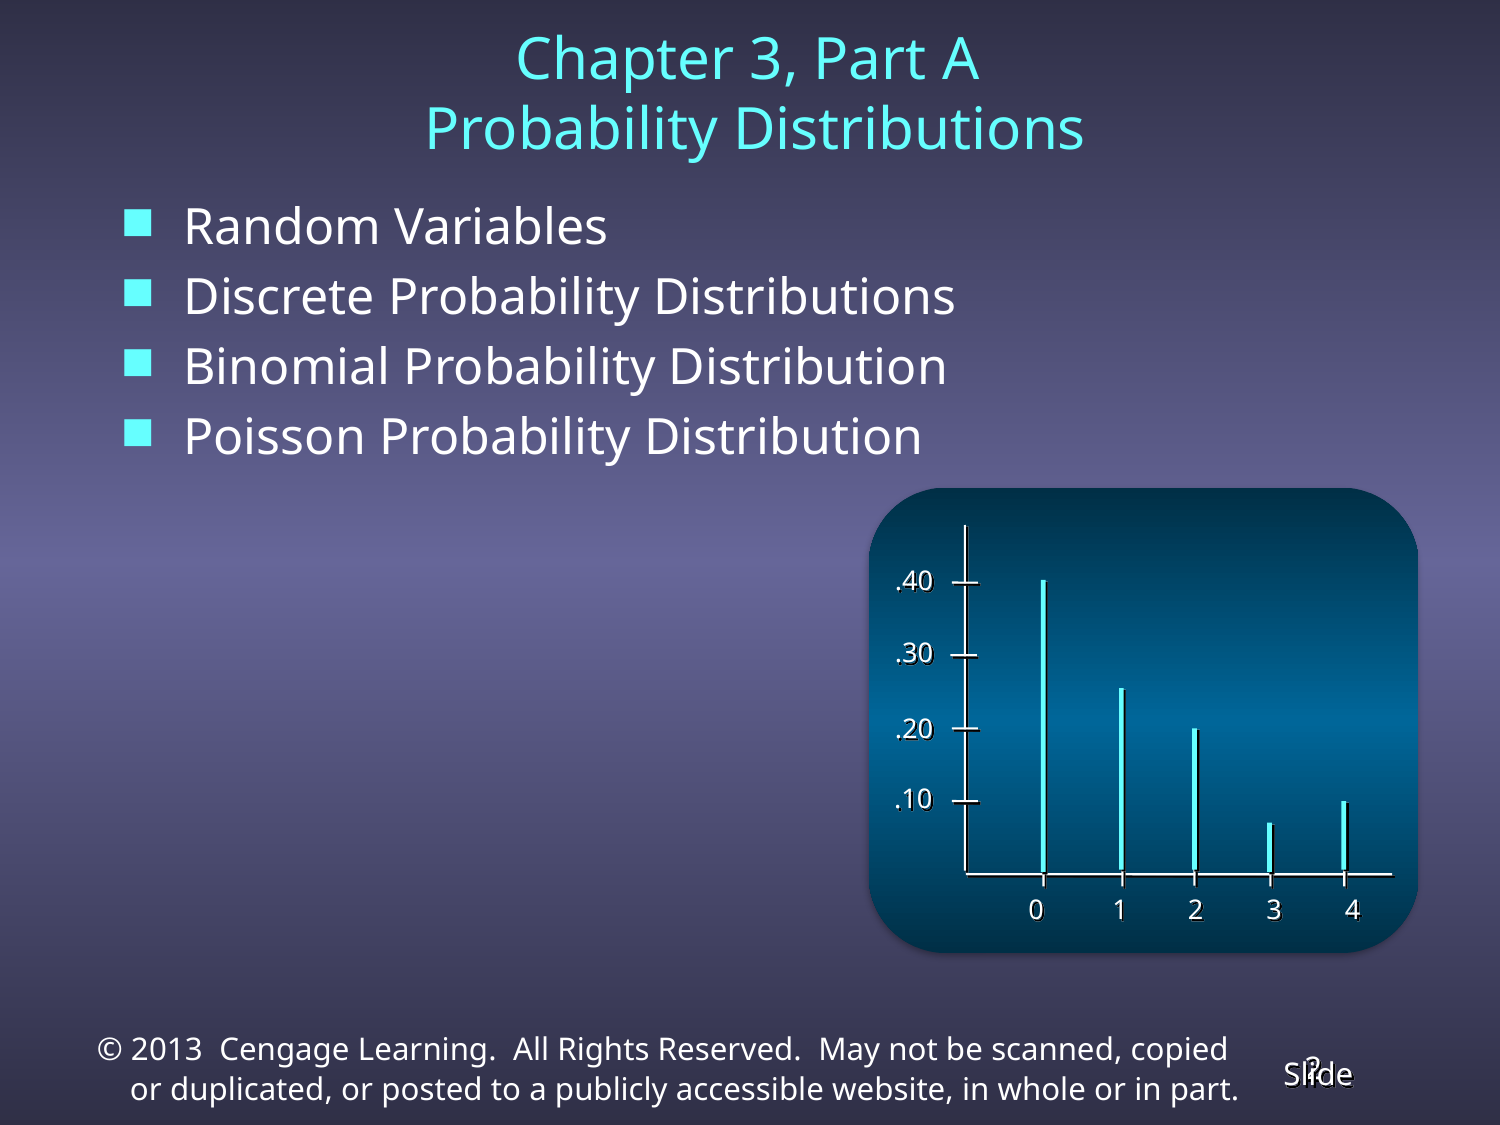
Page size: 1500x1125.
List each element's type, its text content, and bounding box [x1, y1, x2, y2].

list Random Variables Discrete Probability Distributions Binomial Probability Distribution Poisson Probability Distribution [112, 187, 1394, 509]
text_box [868, 487, 1419, 954]
title Chapter 3, Part A Probability Distributions [110, 24, 1386, 158]
